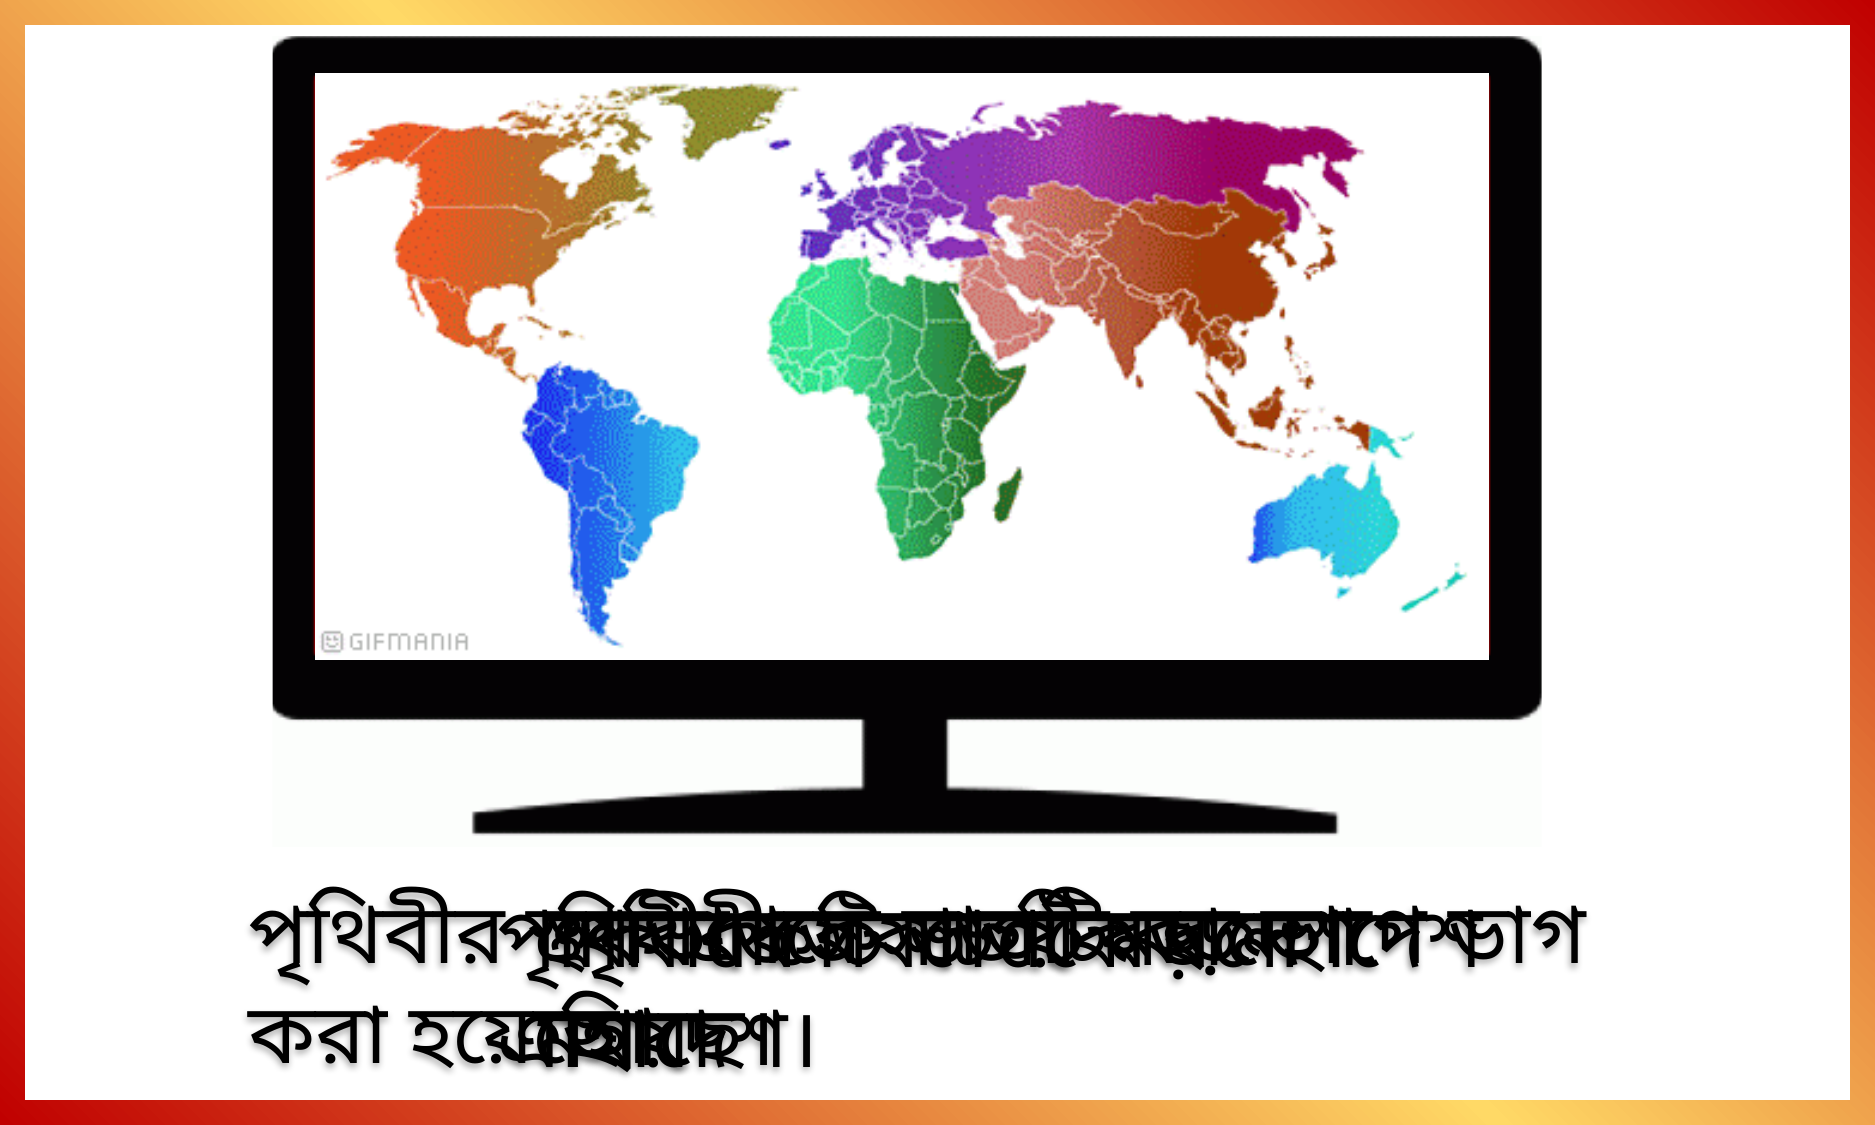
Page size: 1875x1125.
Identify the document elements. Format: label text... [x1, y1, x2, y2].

picture [272, 36, 1542, 847]
text_box পৃথিবীতে সবচেয়ে বড় মহাদেশ এশিয়া [482, 876, 1532, 1092]
text_box পৃথিবীর স্থলভাগকে সাতটি বড় ভাগে ভাগ করা হয়েছে। [233, 872, 1683, 1088]
